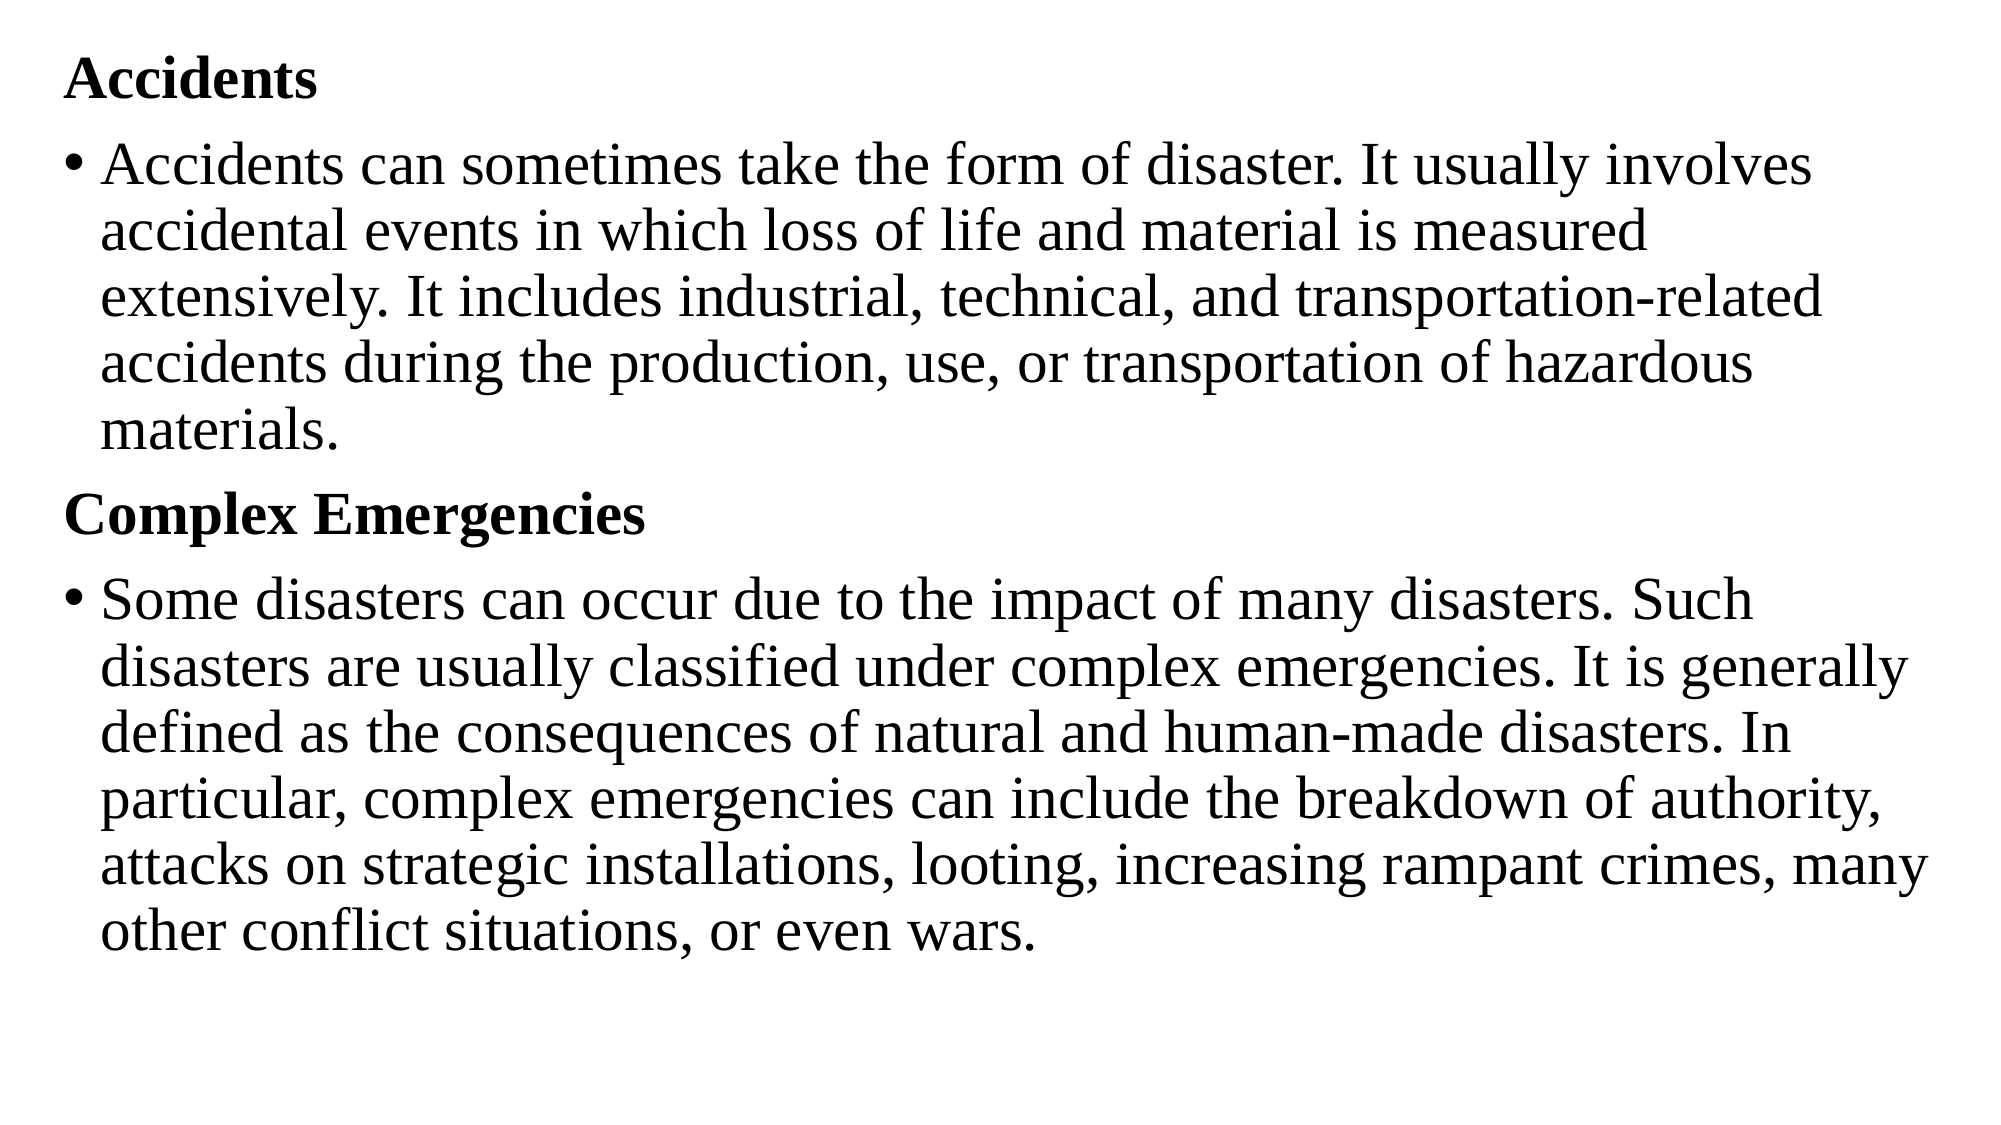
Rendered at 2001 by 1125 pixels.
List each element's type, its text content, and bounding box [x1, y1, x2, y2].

list Accidents Accidents can sometimes take the form of disaster. It usually involves accidental events in which loss of life and material is measured extensively. It includes industrial, technical, and transportation-related accidents during the production, use, or transportation of hazardous materials. Complex Emergencies Some disasters can occur due to the impact of many disasters. Such disasters are usually classified under complex emergencies. It is generally defined as the consequences of natural and human-made disasters. In particular, complex emergencies can include the breakdown of authority, attacks on strategic installations, looting, increasing rampant crimes, many other conflict situations, or even wars. [48, 38, 1952, 975]
